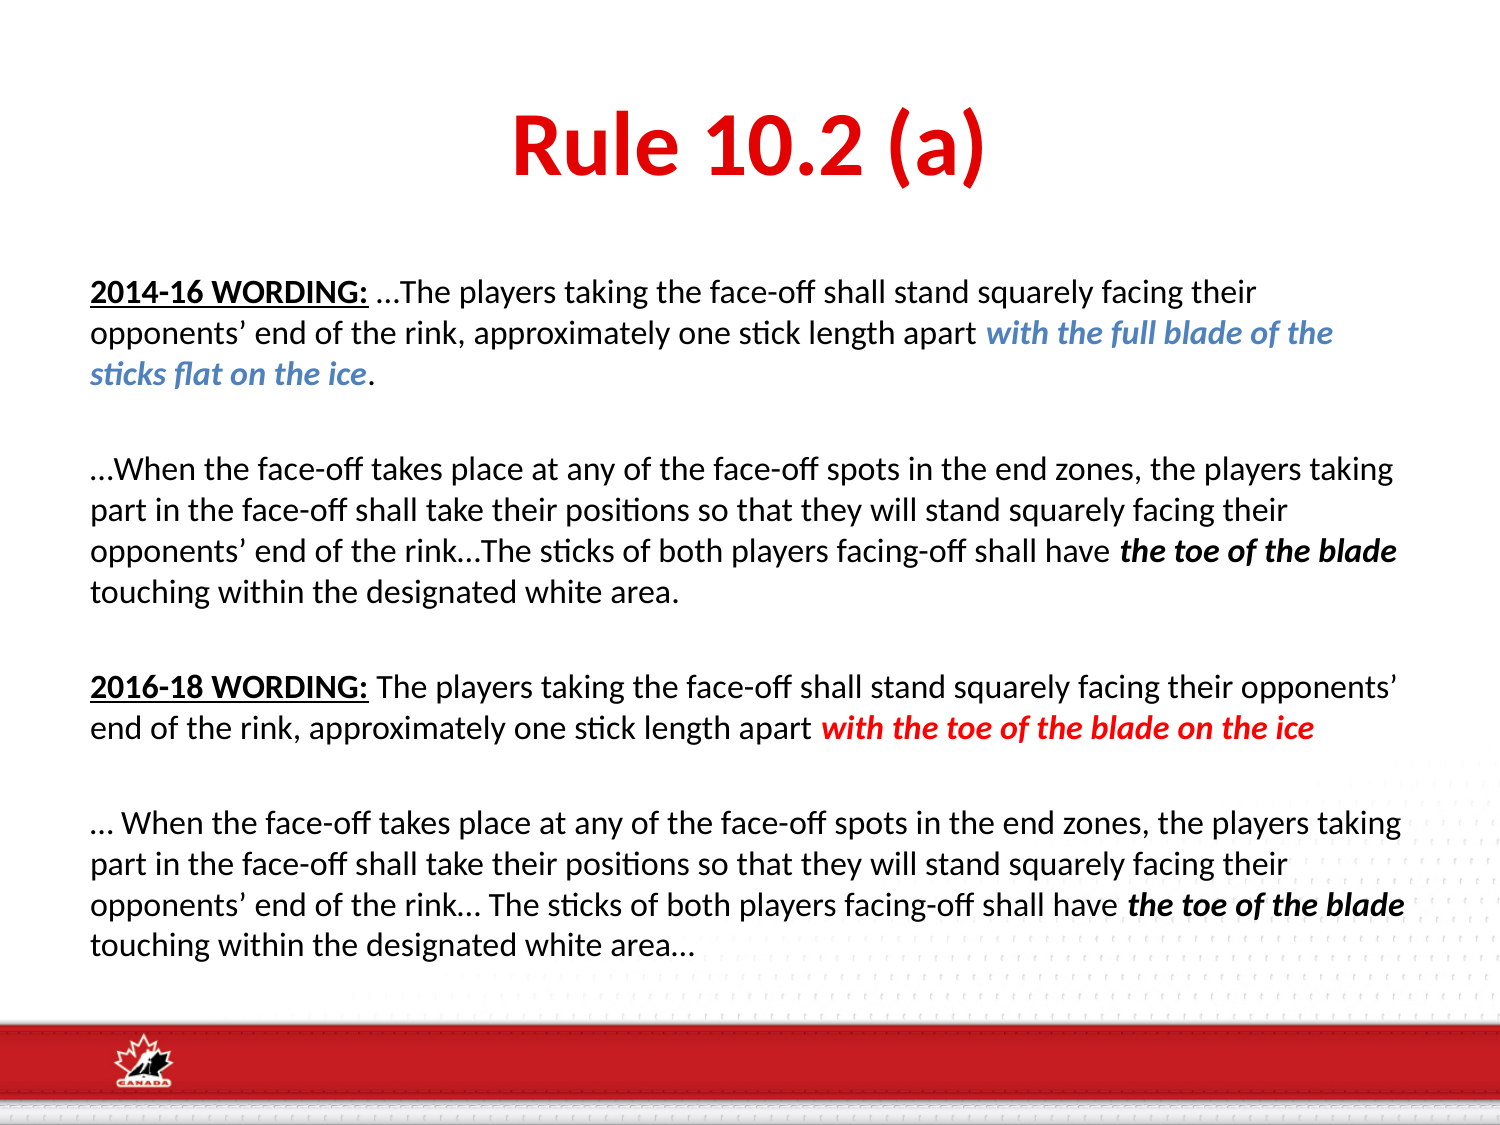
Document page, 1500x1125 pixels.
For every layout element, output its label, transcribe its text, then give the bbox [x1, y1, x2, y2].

title Rule 10.2 (a) [75, 45, 1425, 233]
list 2014-16 WORDING: …The players taking the face-off shall stand squarely facing their opponents’ end of the rink, approximately one stick length apart with the full blade of the sticks flat on the ice. …When the face-off takes place at any of the face-off spots in the end zones, the players taking part in the face-off shall take their positions so that they will stand squarely facing their opponents’ end of the rink…The sticks of both players facing-off shall have the toe of the blade touching within the designated white area. 2016-18 WORDING: The players taking the face-off shall stand squarely facing their opponents’ end of the rink, approximately one stick length apart with the toe of the blade on the ice … When the face-off takes place at any of the face-off spots in the end zones, the players taking part in the face-off shall take their positions so that they will stand squarely facing their opponents’ end of the rink… The sticks of both players facing-off shall have the toe of the blade touching within the designated white area… [75, 262, 1425, 973]
picture [0, 0, 1500, 1125]
